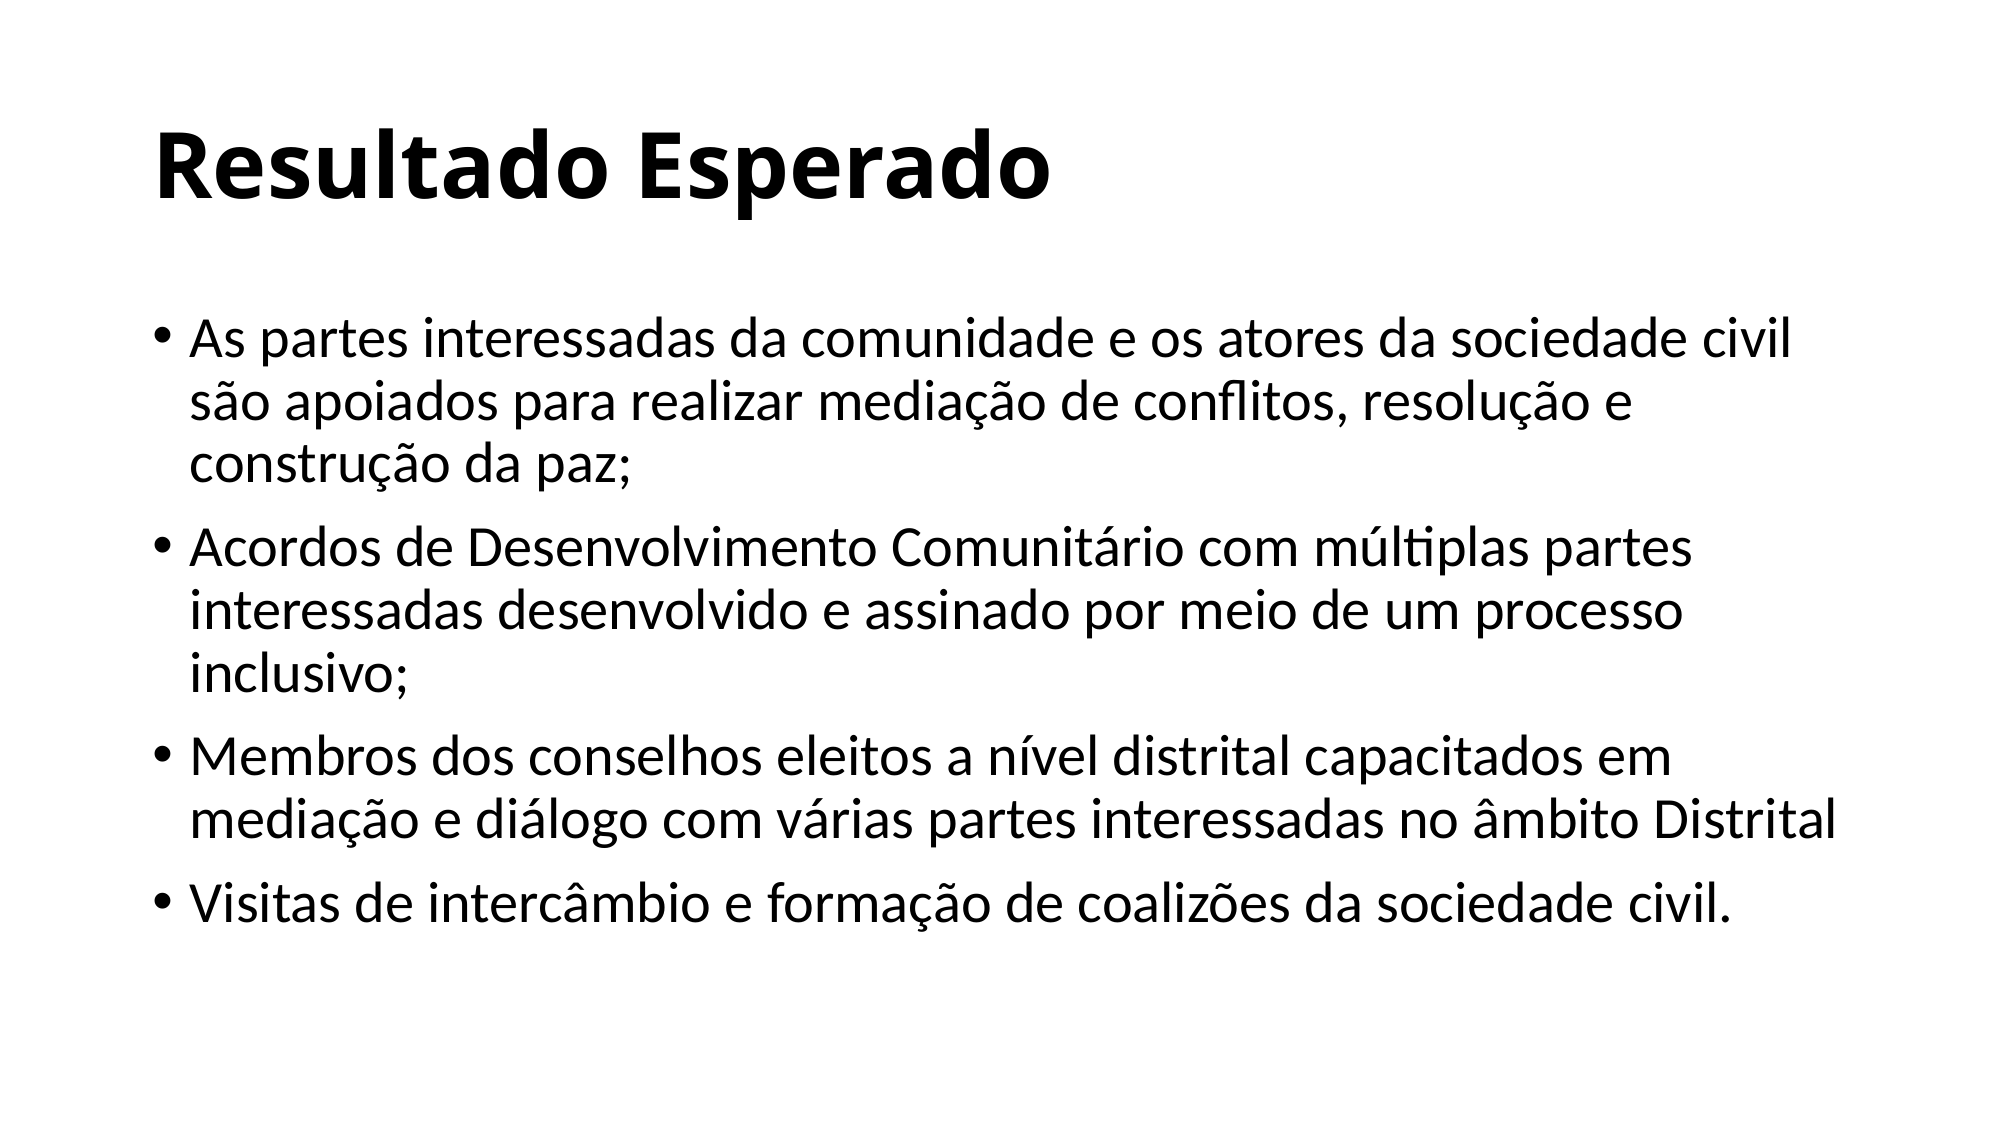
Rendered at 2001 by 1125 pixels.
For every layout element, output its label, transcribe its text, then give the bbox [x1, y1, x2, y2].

title Resultado Esperado [137, 59, 1863, 278]
list As partes interessadas da comunidade e os atores da sociedade civil são apoiados para realizar mediação de conflitos, resolução e construção da paz; Acordos de Desenvolvimento Comunitário com múltiplas partes interessadas desenvolvido e assinado por meio de um processo inclusivo; Membros dos conselhos eleitos a nível distrital capacitados em mediação e diálogo com várias partes interessadas no âmbito Distrital Visitas de intercâmbio e formação de coalizões da sociedade civil. [137, 299, 1863, 1014]
